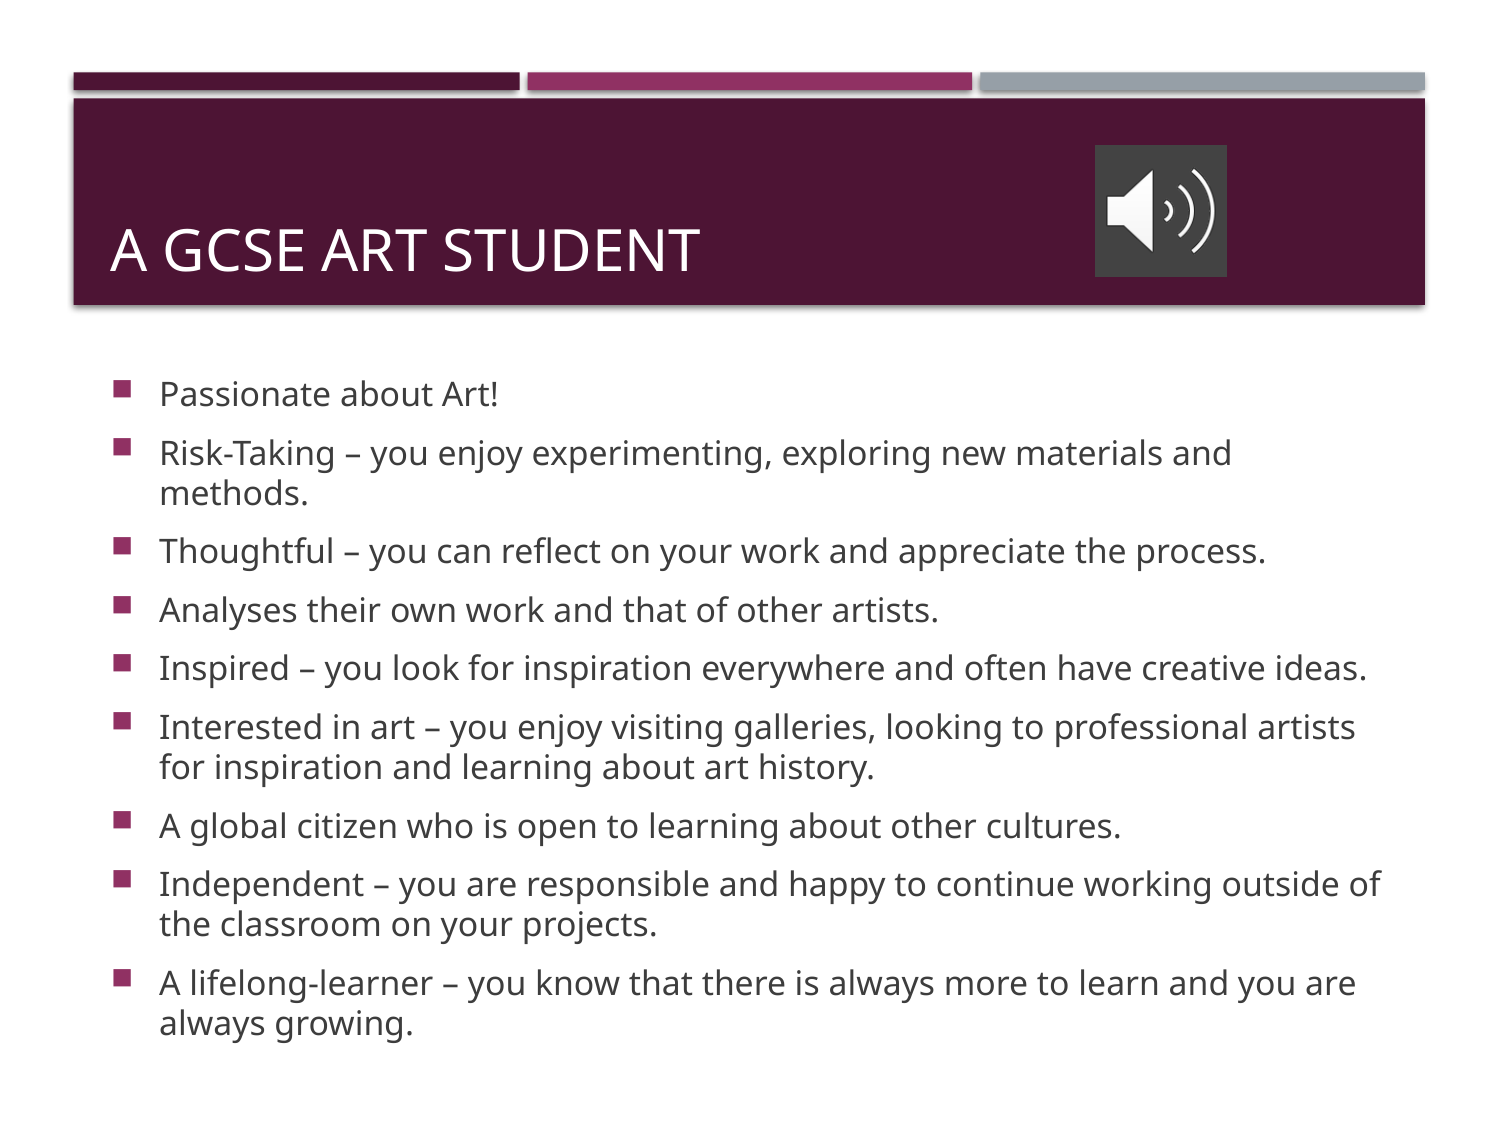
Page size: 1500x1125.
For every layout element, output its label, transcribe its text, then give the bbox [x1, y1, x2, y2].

title A GCSE ART Student [95, 112, 1406, 291]
picture [1093, 143, 1229, 279]
list Passionate about Art! Risk-Taking – you enjoy experimenting, exploring new materials and methods. Thoughtful – you can reflect on your work and appreciate the process. Analyses their own work and that of other artists. Inspired – you look for inspiration everywhere and often have creative ideas. Interested in art – you enjoy visiting galleries, looking to professional artists for inspiration and learning about art history. A global citizen who is open to learning about other cultures. Independent – you are responsible and happy to continue working outside of the classroom on your projects. A lifelong-learner – you know that there is always more to learn and you are always growing. [95, 365, 1406, 1065]
